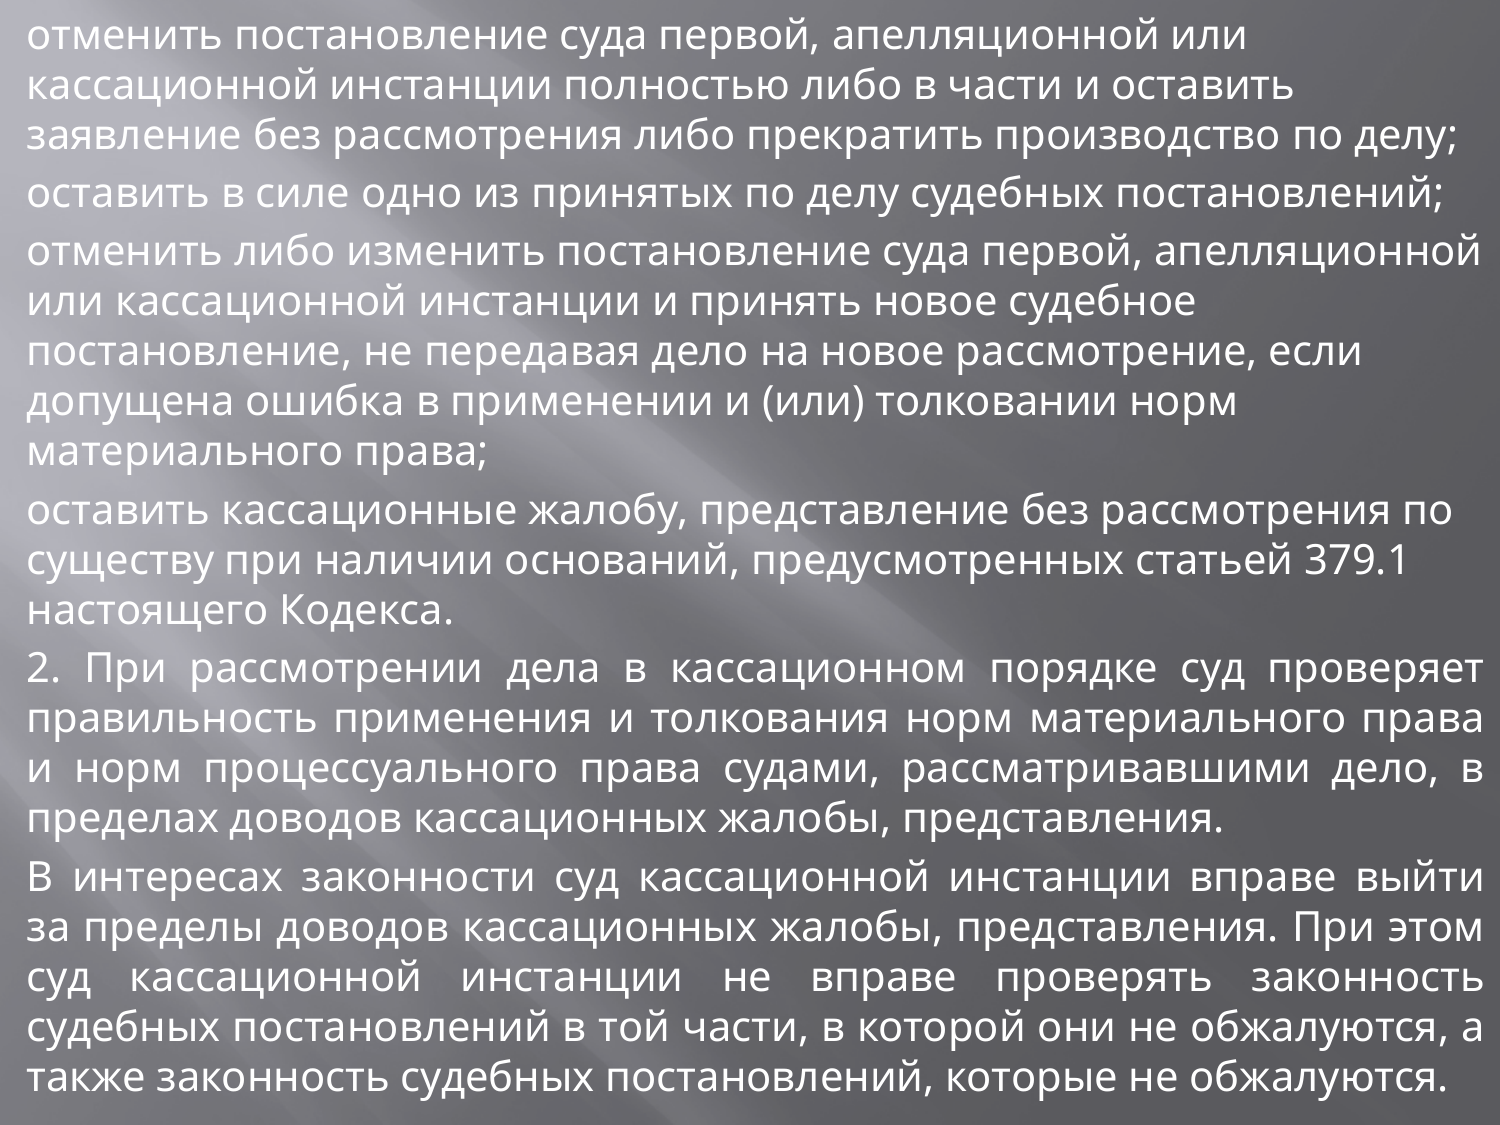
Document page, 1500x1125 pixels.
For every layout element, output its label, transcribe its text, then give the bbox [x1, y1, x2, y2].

list отменить постановление суда первой, апелляционной или кассационной инстанции полностью либо в части и оставить заявление без рассмотрения либо прекратить производство по делу; оставить в силе одно из принятых по делу судебных постановлений; отменить либо изменить постановление суда первой, апелляционной или кассационной инстанции и принять новое судебное постановление, не передавая дело на новое рассмотрение, если допущена ошибка в применении и (или) толковании норм материального права; оставить кассационные жалобу, представление без рассмотрения по существу при наличии оснований, предусмотренных статьей 379.1 настоящего Кодекса. 2. При рассмотрении дела в кассационном порядке суд проверяет правильность применения и толкования норм материального права и норм процессуального права судами, рассматривавшими дело, в пределах доводов кассационных жалобы, представления. В интересах законности суд кассационной инстанции вправе выйти за пределы доводов кассационных жалобы, представления. При этом суд кассационной инстанции не вправе проверять законность судебных постановлений в той части, в которой они не обжалуются, а также законность судебных постановлений, которые не обжалуются. [0, 0, 1500, 1125]
